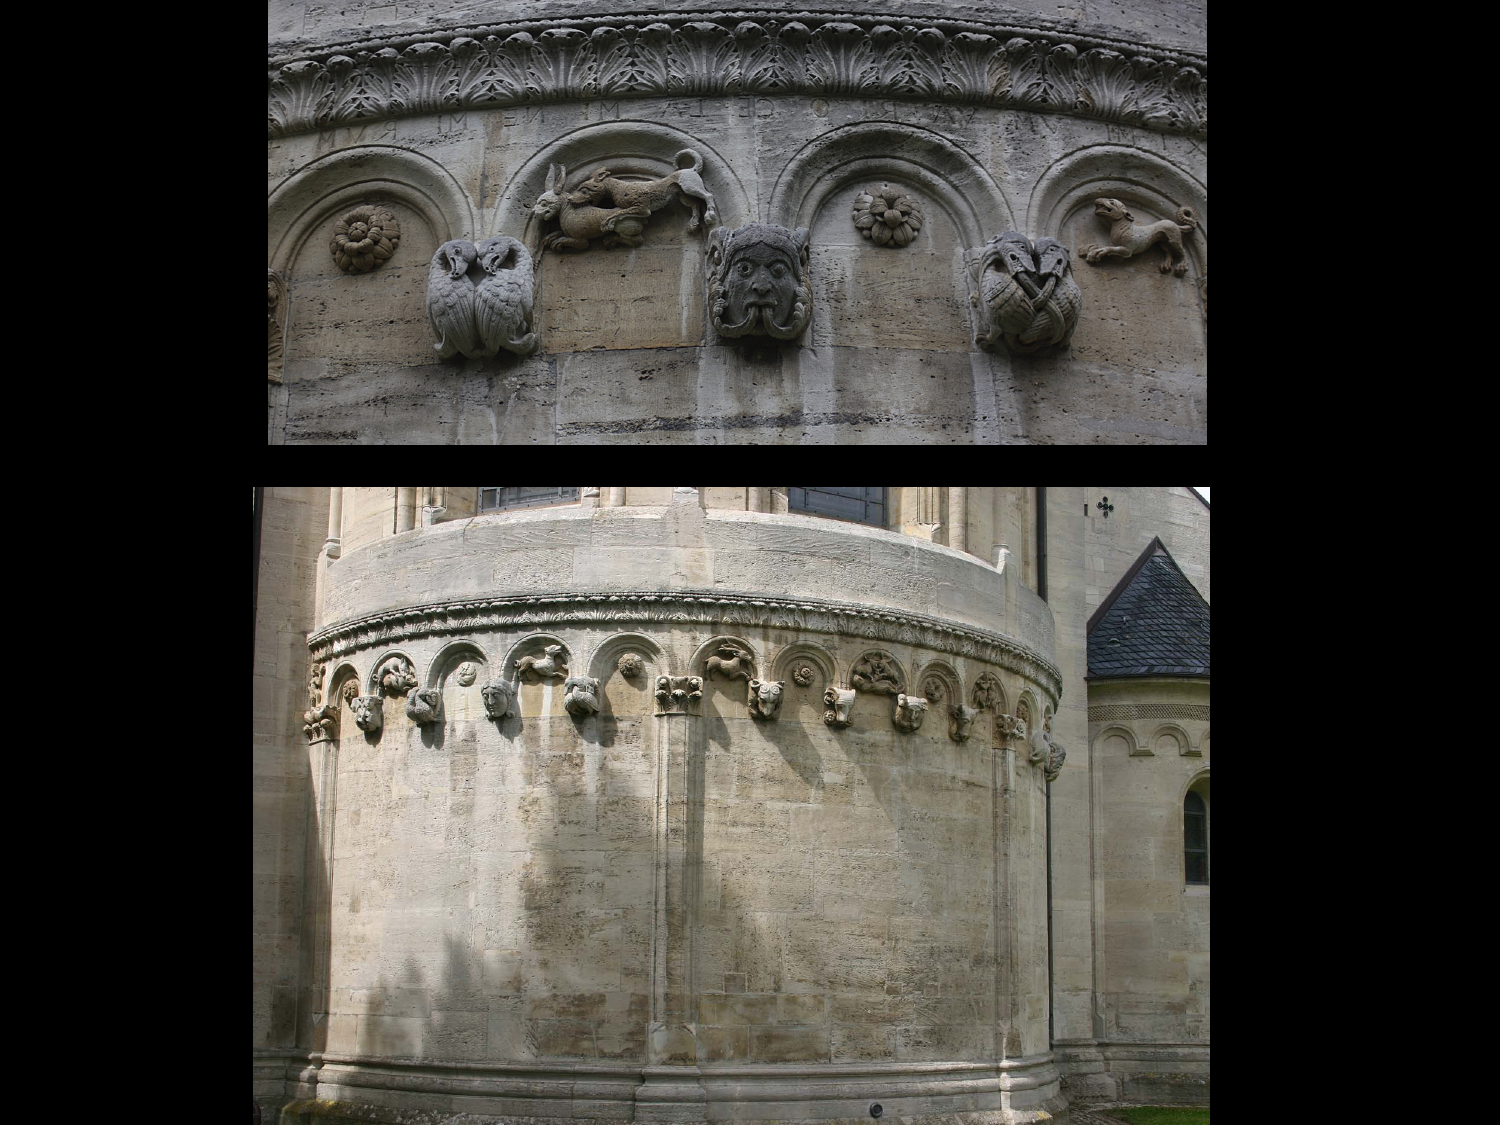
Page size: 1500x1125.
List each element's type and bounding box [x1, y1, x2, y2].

picture [253, 487, 1211, 1125]
picture [267, 0, 1207, 445]
